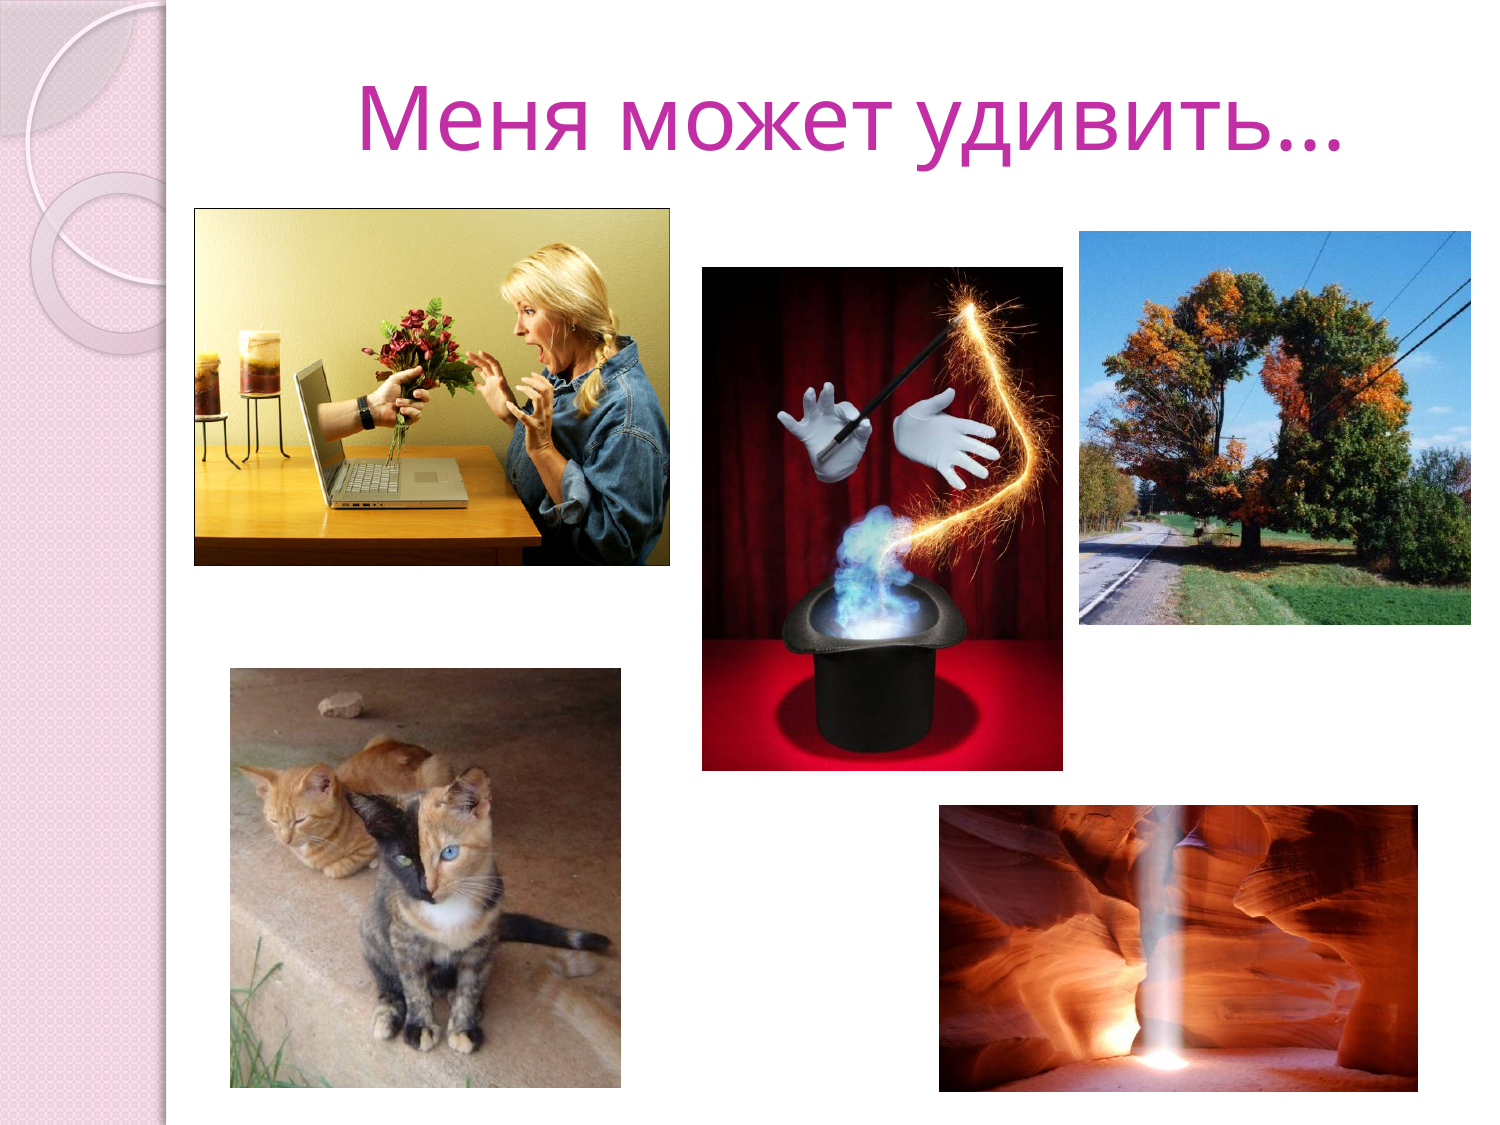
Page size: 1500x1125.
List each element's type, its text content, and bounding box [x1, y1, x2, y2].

picture [229, 668, 622, 1088]
picture [702, 266, 1063, 772]
picture [939, 805, 1418, 1092]
picture [1079, 230, 1471, 625]
picture [194, 207, 671, 566]
title Меня может удивить... [235, 45, 1466, 185]
